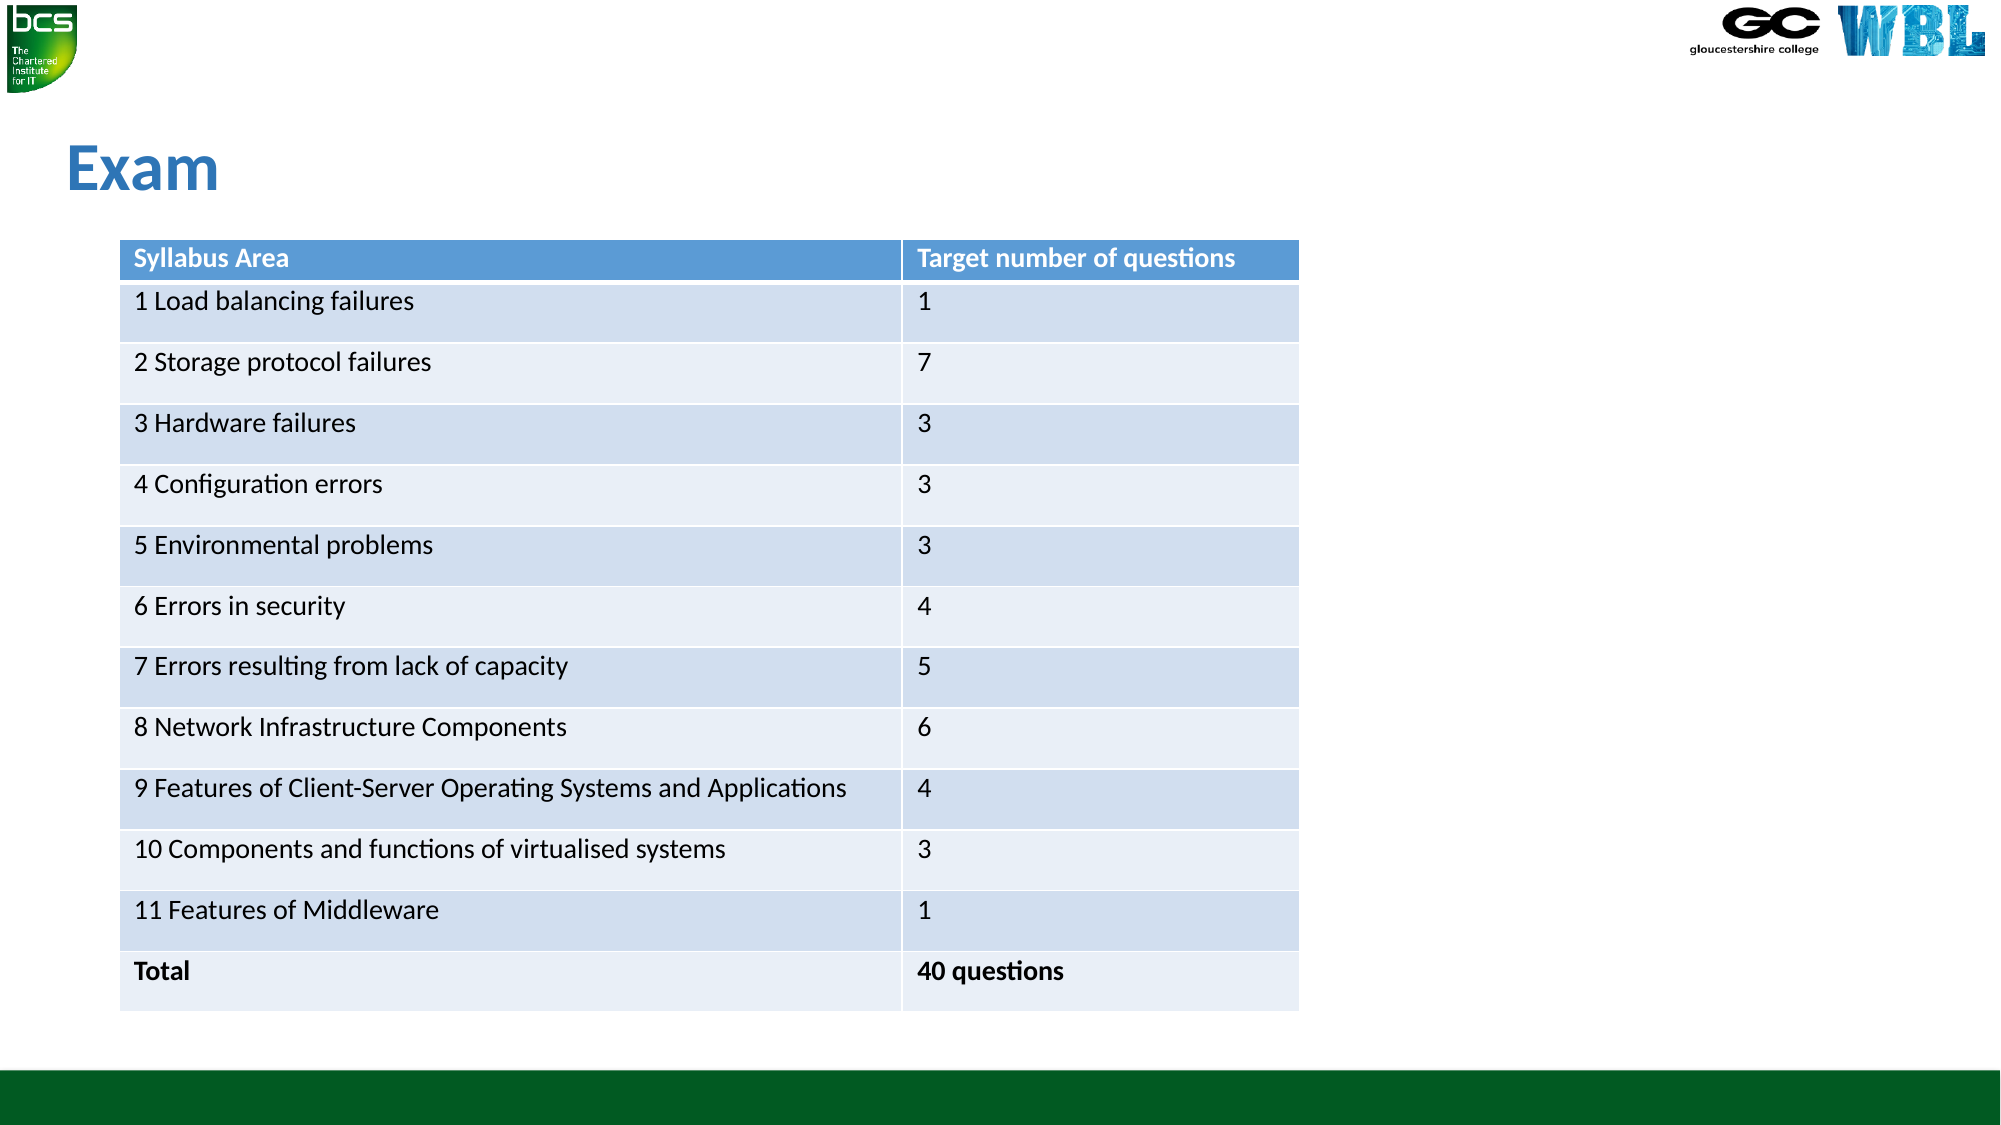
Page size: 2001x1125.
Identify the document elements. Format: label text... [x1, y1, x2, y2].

table_cell 7 [903, 344, 1299, 403]
table_cell 4 [903, 587, 1299, 646]
table_cell 5 [903, 648, 1299, 707]
table_cell 4 [903, 770, 1299, 829]
table_cell 1 [903, 285, 1299, 342]
table_cell 6 [903, 709, 1299, 768]
picture [1685, 3, 1823, 59]
table_cell 3 [903, 466, 1299, 525]
table_cell 1 [903, 891, 1299, 951]
table_cell 3 [903, 831, 1299, 890]
table_cell Total [120, 952, 901, 1011]
table_cell 3 [903, 527, 1299, 586]
table_cell 2 Storage protocol failures [120, 344, 901, 403]
table_header Syllabus Area [120, 240, 901, 280]
picture [1838, 5, 1955, 56]
table_cell 7 Errors resulting from lack of capacity [120, 648, 901, 707]
table_cell 10 Components and functions of virtualised systems [120, 831, 901, 890]
table_header Target number of questions [903, 240, 1299, 280]
table_cell 4 Configuration errors [120, 466, 901, 525]
table_cell 40 questions [903, 952, 1299, 1011]
table_cell 3 [903, 405, 1299, 464]
picture [1958, 48, 1972, 52]
list [51, 299, 1953, 1110]
table_cell 6 Errors in security [120, 587, 901, 646]
table_cell 8 Network Infrastructure Components [120, 709, 901, 768]
table_cell 11 Features of Middleware [120, 891, 901, 951]
table_cell 9 Features of Client-Server Operating Systems and Applications [120, 770, 901, 829]
picture [7, 5, 77, 93]
title Exam [51, 59, 1953, 278]
picture [1976, 39, 1981, 47]
table_cell 1 Load balancing failures [120, 285, 901, 342]
table_cell 5 Environmental problems [120, 527, 901, 586]
table_cell 3 Hardware failures [120, 405, 901, 464]
picture [1957, 5, 1985, 45]
